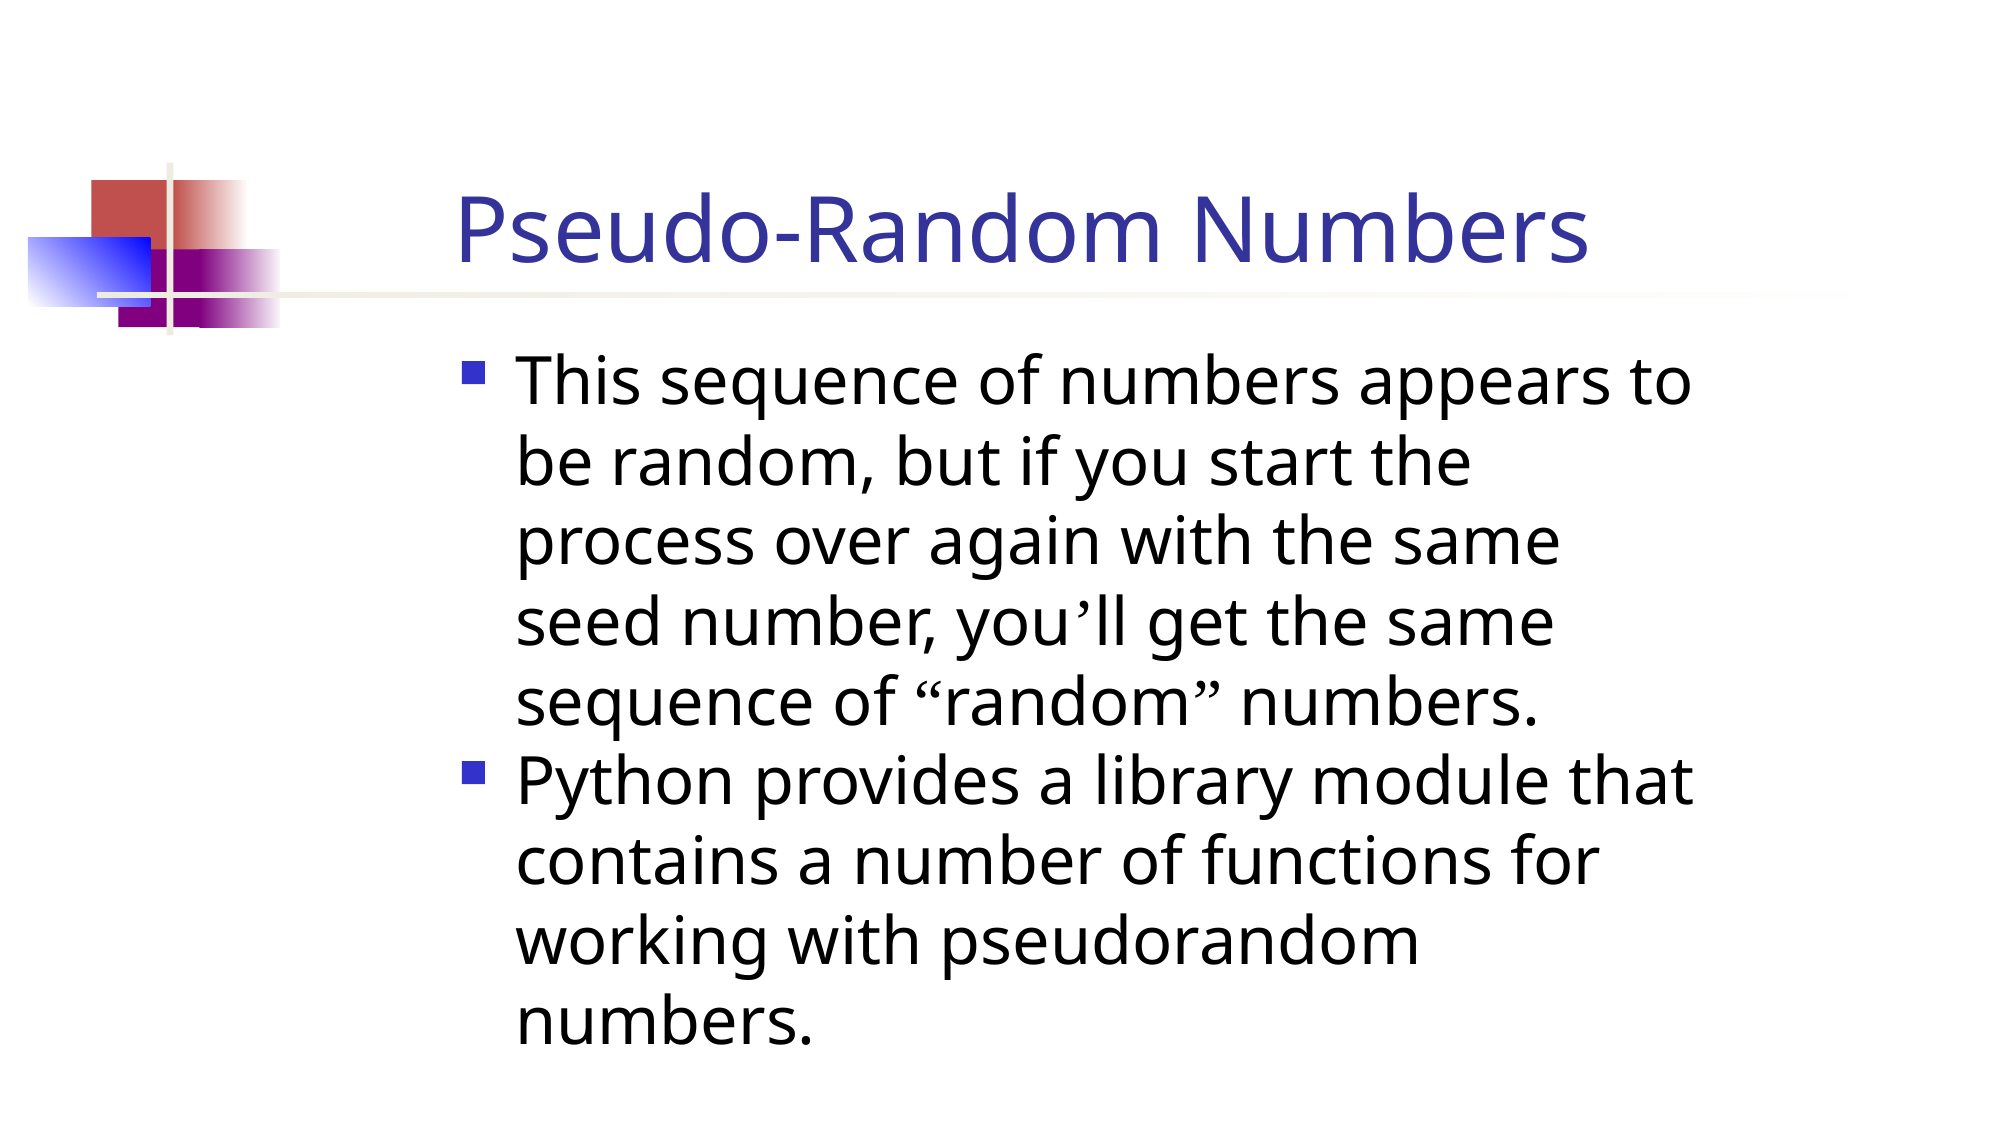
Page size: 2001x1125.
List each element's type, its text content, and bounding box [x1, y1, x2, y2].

text_box Pseudo-Random Numbers [438, 101, 1717, 289]
text_box This sequence of numbers appears to be random, but if you start the process over again with the same seed number, you’ll get the same sequence of “random” numbers. Python provides a library module that contains a number of functions for working with pseudorandom numbers. [443, 331, 1719, 1006]
